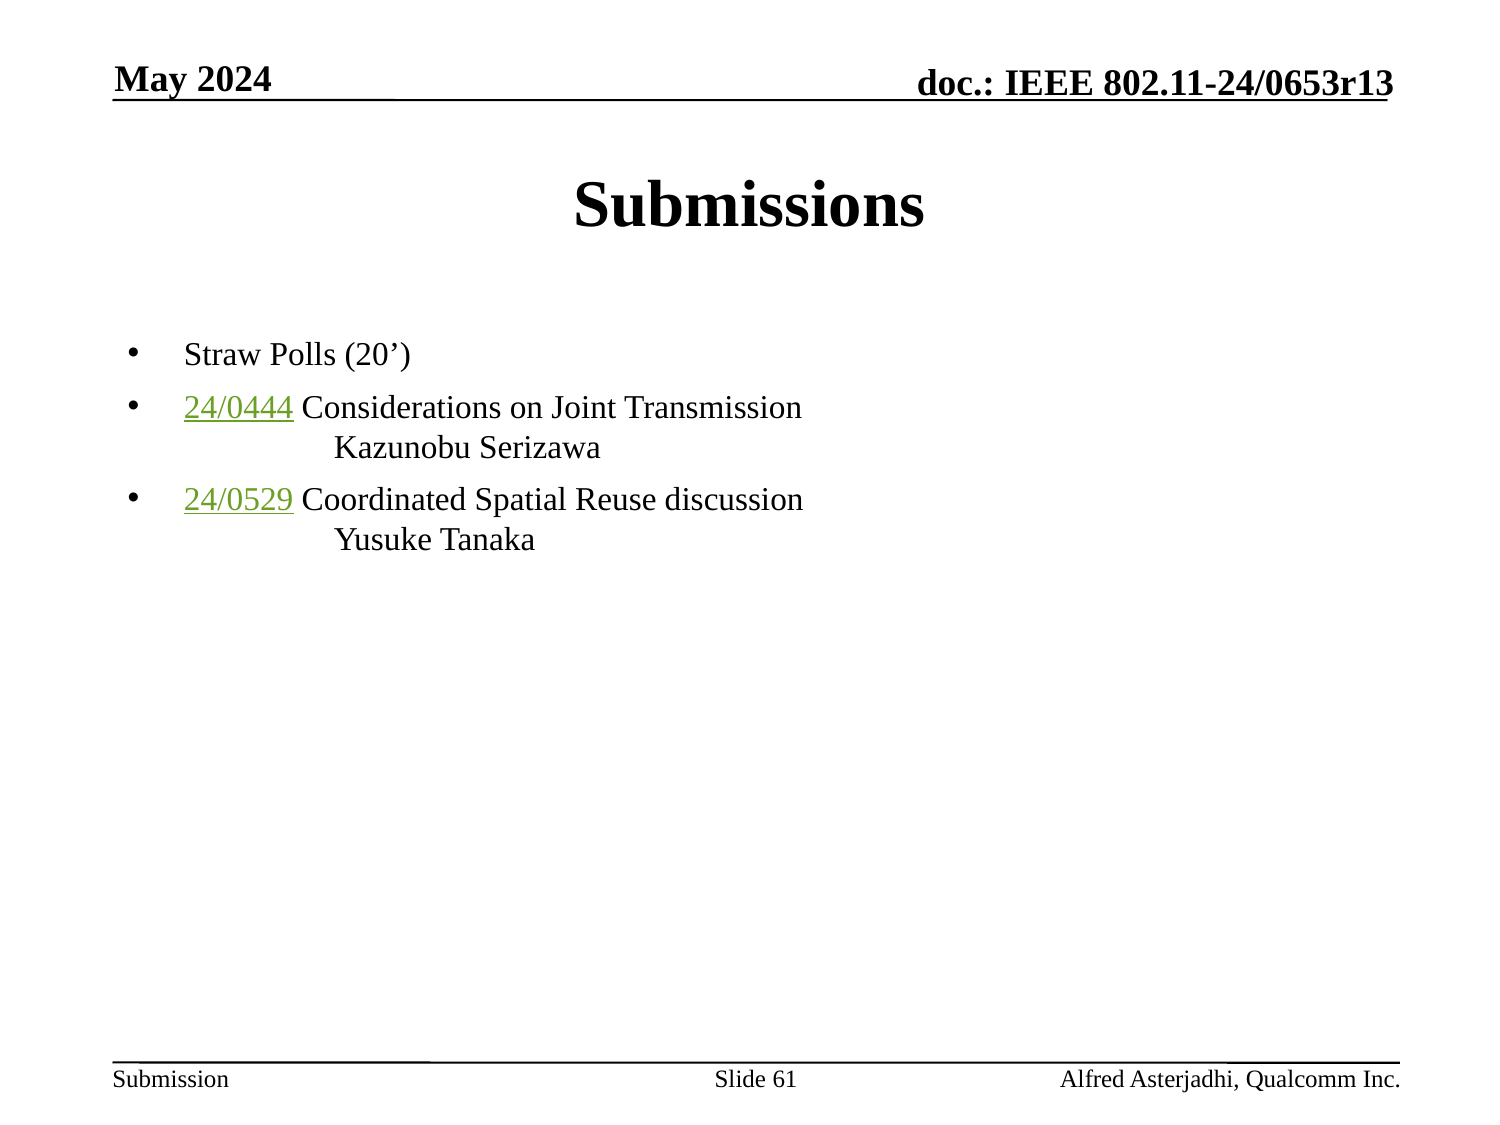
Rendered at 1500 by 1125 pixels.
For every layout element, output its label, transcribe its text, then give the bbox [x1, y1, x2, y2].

slide_number Slide 61 [712, 1061, 800, 1123]
list Straw Polls (20’) 24/0444 Considerations on Joint Transmission Kazunobu Serizawa 24/0529 Coordinated Spatial Reuse discussion Yusuke Tanaka [112, 324, 1388, 1000]
title Submissions [112, 112, 1388, 288]
footer Alfred Asterjadhi, Qualcomm Inc. [878, 1061, 1402, 1093]
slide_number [114, 54, 423, 100]
